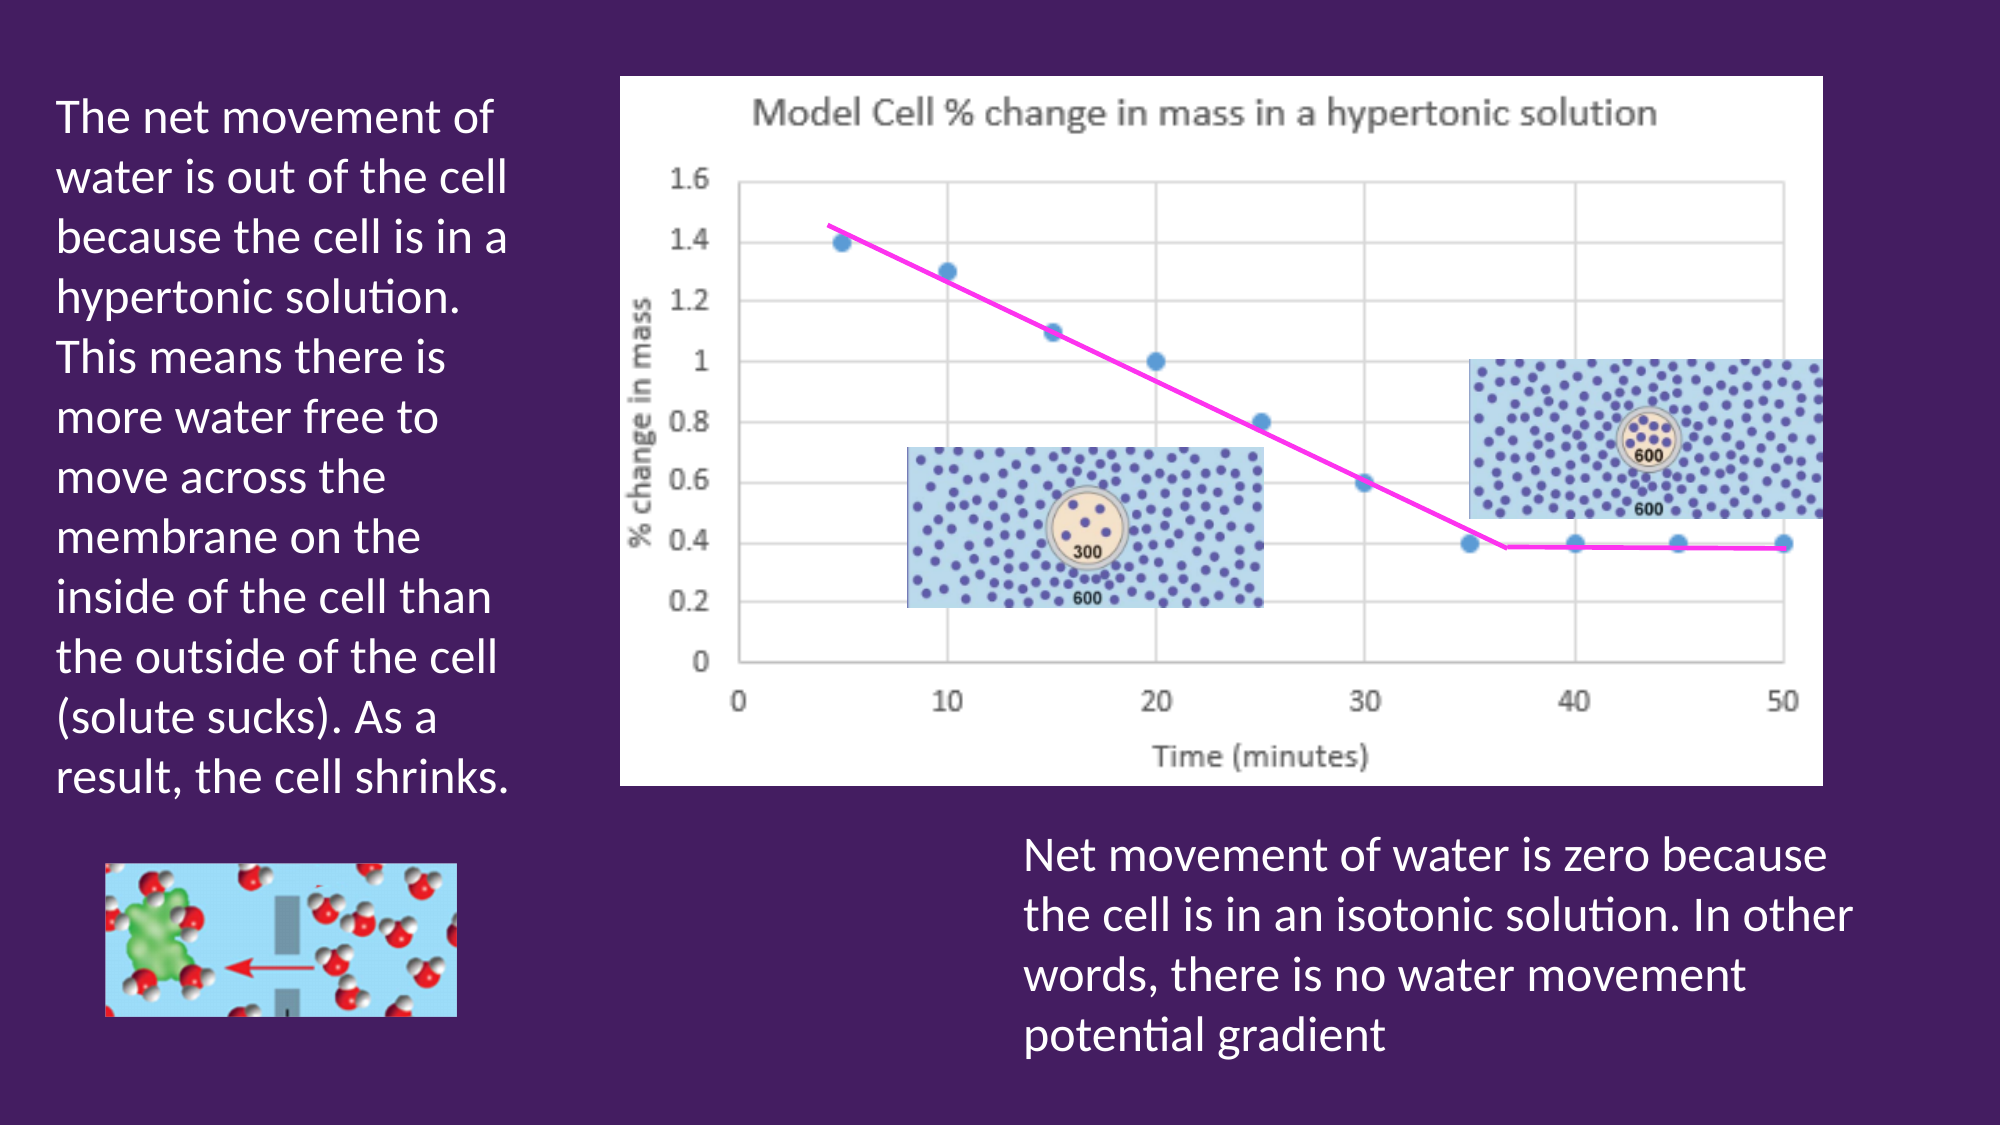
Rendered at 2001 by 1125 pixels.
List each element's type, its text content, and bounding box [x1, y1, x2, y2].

text_box The net movement of water is out of the cell because the cell is in a hypertonic solution. This means there is more water free to move across the membrane on the inside of the cell than the outside of the cell (solute sucks). As a result, the cell shrinks. [40, 76, 561, 812]
picture [105, 863, 457, 1017]
picture [620, 76, 1823, 786]
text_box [827, 224, 1508, 549]
text_box Net movement of water is zero because the cell is in an isotonic solution. In other words, there is no water movement potential gradient [1008, 813, 1895, 1069]
